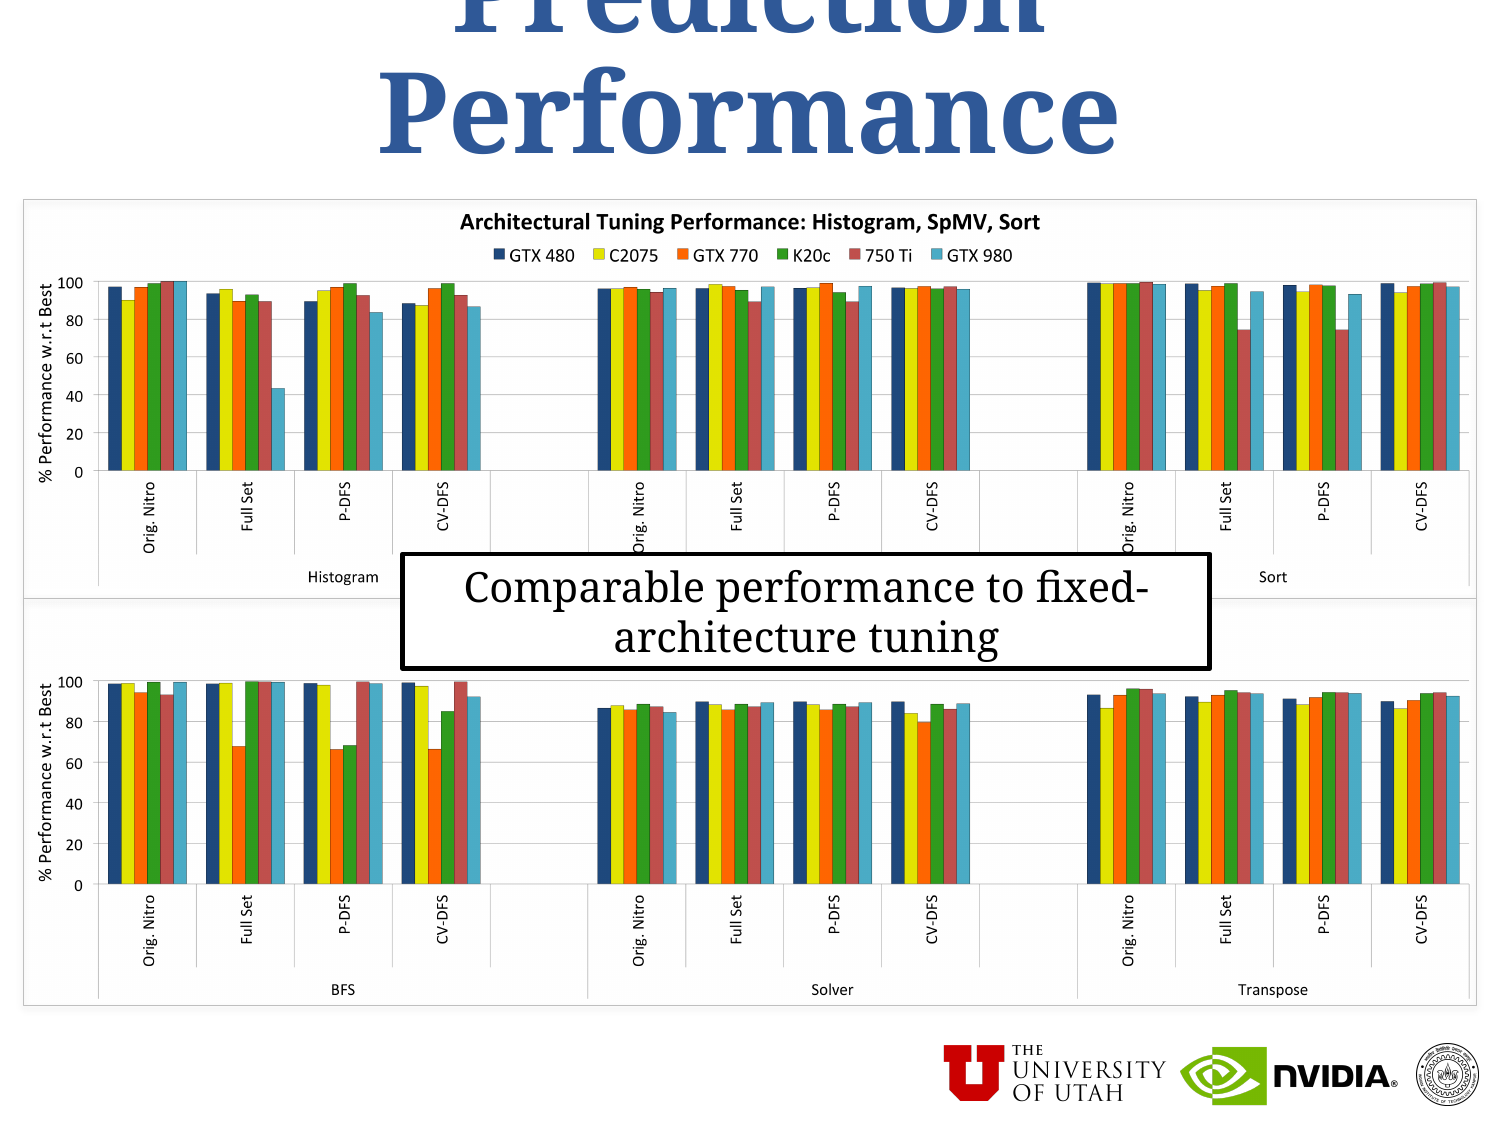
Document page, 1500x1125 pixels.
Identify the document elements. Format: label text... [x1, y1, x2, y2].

picture [1179, 1040, 1399, 1109]
picture [1416, 1043, 1479, 1106]
picture [23, 599, 1477, 1002]
picture [942, 1043, 1168, 1103]
picture [23, 199, 1477, 589]
title Prediction Performance [75, 0, 1425, 184]
